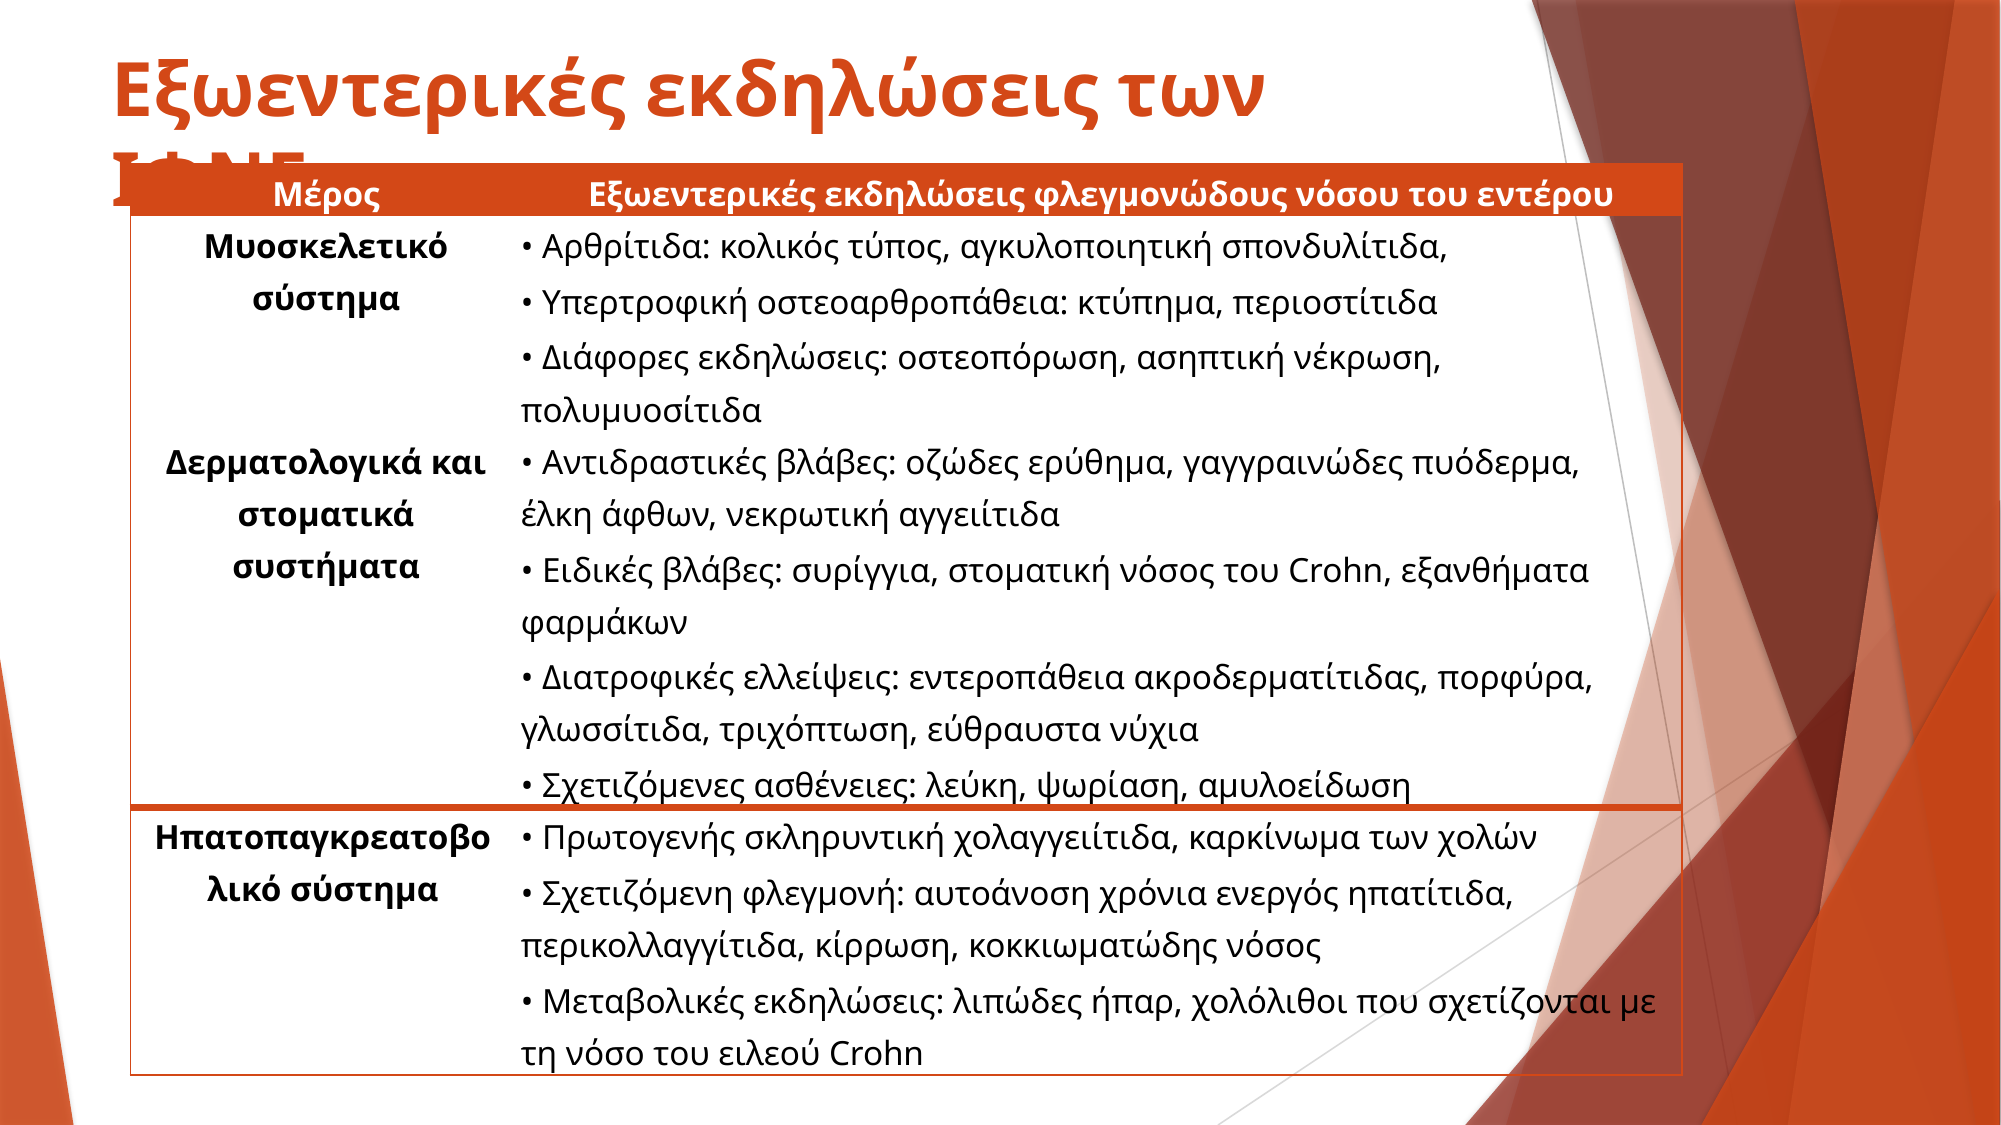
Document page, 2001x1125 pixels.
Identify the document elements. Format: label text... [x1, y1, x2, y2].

table_header Εξωεντερικές εκδηλώσεις φλεγμονώδους νόσου του εντέρου [514, 165, 1681, 216]
table_header Μέρος [131, 165, 514, 216]
table_cell Μυοσκελετικό σύστημα [131, 216, 514, 432]
table_cell Δερματολογικά και στοματικά συστήματα [131, 432, 514, 804]
table_cell • Αντιδραστικές βλάβες: οζώδες ερύθημα, γαγγραινώδες πυόδερμα, έλκη άφθων, νεκρωτική αγγειίτιδα • Ειδικές βλάβες: συρίγγια, στοματική νόσος του Crohn, εξανθήματα φαρμάκων • Διατροφικές ελλείψεις: εντεροπάθεια ακροδερματίτιδας, πορφύρα, γλωσσίτιδα, τριχόπτωση, εύθραυστα νύχια • Σχετιζόμενες ασθένειες: λεύκη, ψωρίαση, αμυλοείδωση [514, 432, 1681, 804]
table_cell • Πρωτογενής σκληρυντική χολαγγειίτιδα, καρκίνωμα των χολών • Σχετιζόμενη φλεγμονή: αυτοάνοση χρόνια ενεργός ηπατίτιδα, περικολλαγγίτιδα, κίρρωση, κοκκιωματώδης νόσος • Μεταβολικές εκδηλώσεις: λιπώδες ήπαρ, χολόλιθοι που σχετίζονται με τη νόσο του ειλεού Crohn [514, 811, 1681, 1074]
table_cell Ηπατοπαγκρεατοβολικό σύστημα [131, 811, 514, 1074]
title Εξωεντερικές εκδηλώσεις των ΙΦΝΕ [96, 33, 1507, 251]
table_cell • Αρθρίτιδα: κολικός τύπος, αγκυλοποιητική σπονδυλίτιδα, • Υπερτροφική οστεοαρθροπάθεια: κτύπημα, περιοστίτιδα • Διάφορες εκδηλώσεις: οστεοπόρωση, ασηπτική νέκρωση, πολυμυοσίτιδα [514, 216, 1681, 432]
